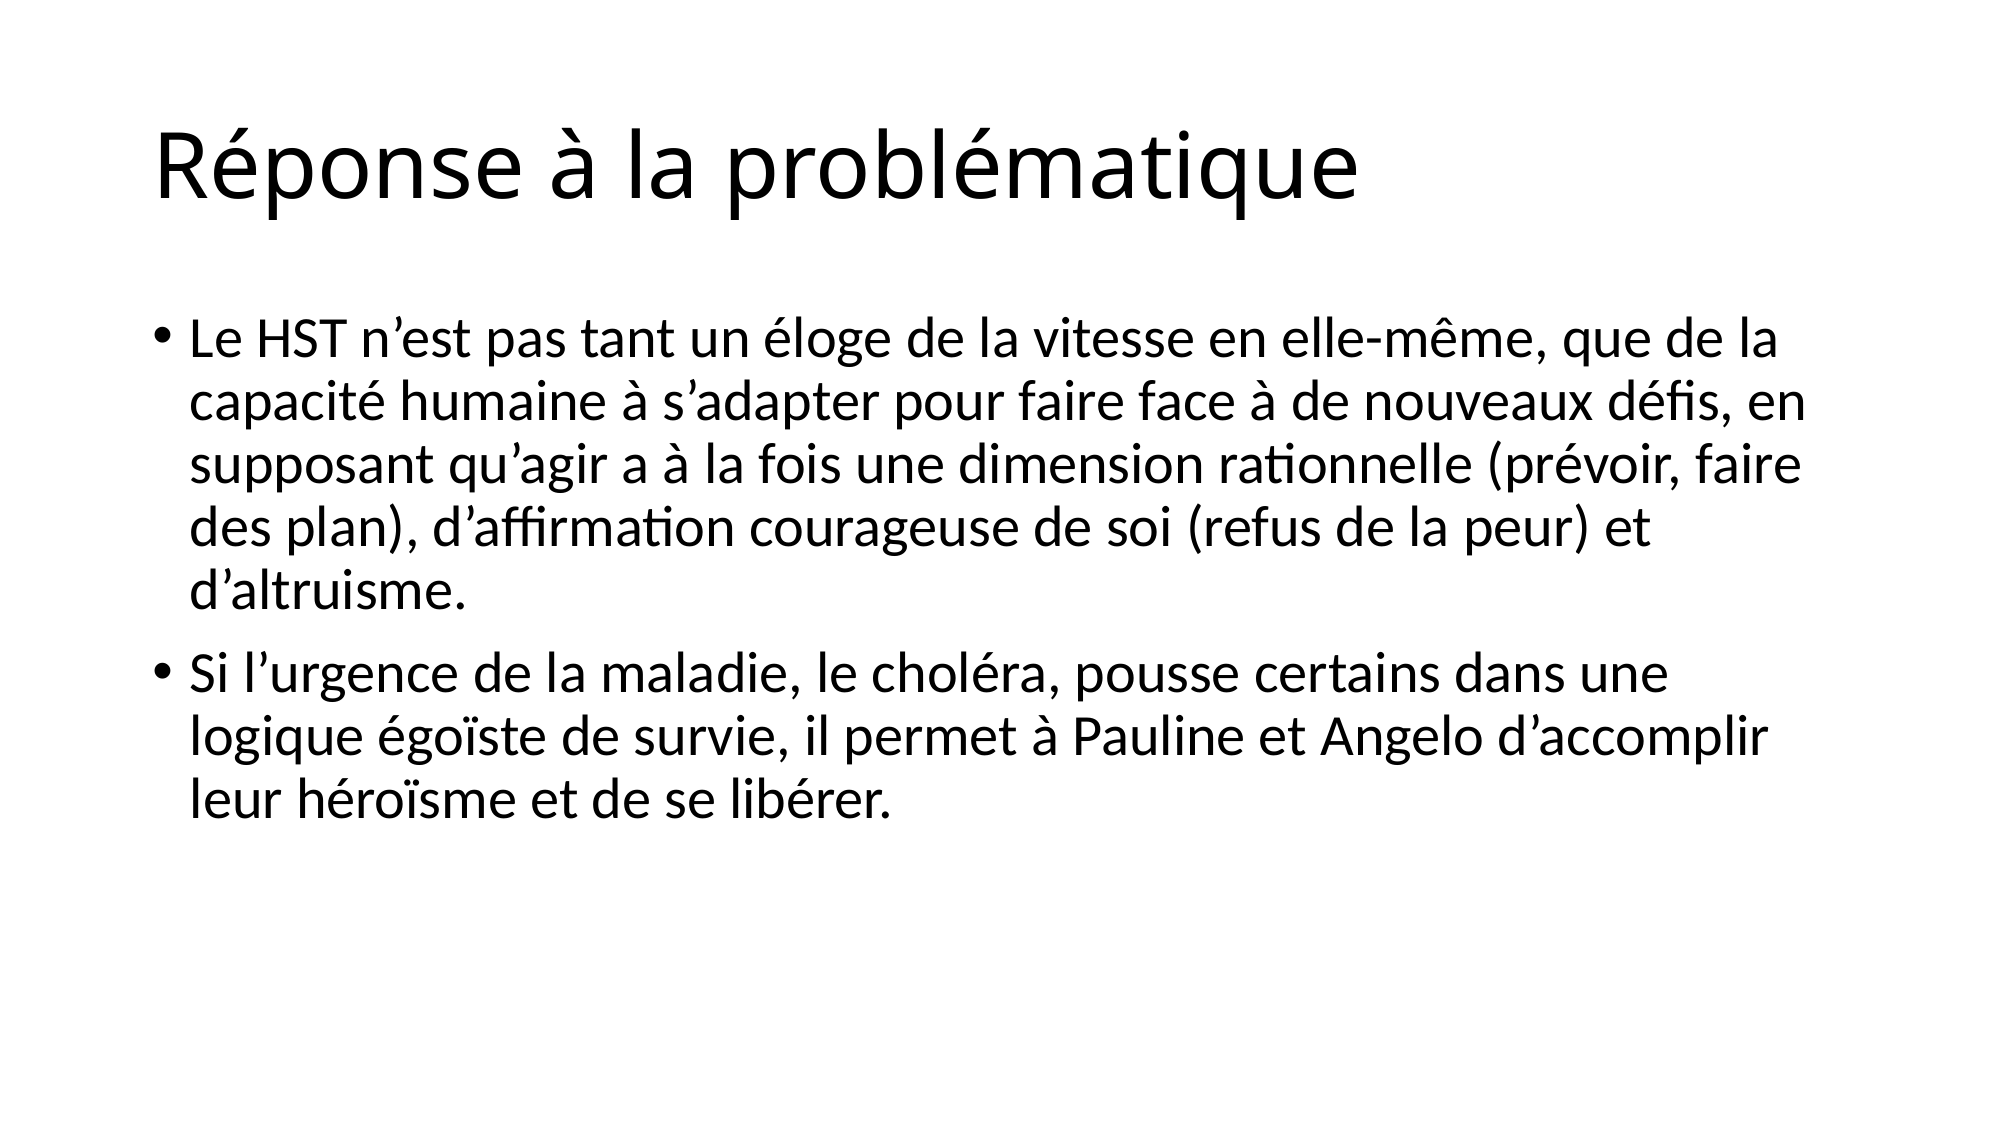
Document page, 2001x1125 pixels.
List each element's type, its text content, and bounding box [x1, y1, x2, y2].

title Réponse à la problématique [137, 59, 1863, 278]
list Le HST n’est pas tant un éloge de la vitesse en elle-même, que de la capacité humaine à s’adapter pour faire face à de nouveaux défis, en supposant qu’agir a à la fois une dimension rationnelle (prévoir, faire des plan), d’affirmation courageuse de soi (refus de la peur) et d’altruisme. Si l’urgence de la maladie, le choléra, pousse certains dans une logique égoïste de survie, il permet à Pauline et Angelo d’accomplir leur héroïsme et de se libérer. [137, 299, 1863, 1014]
